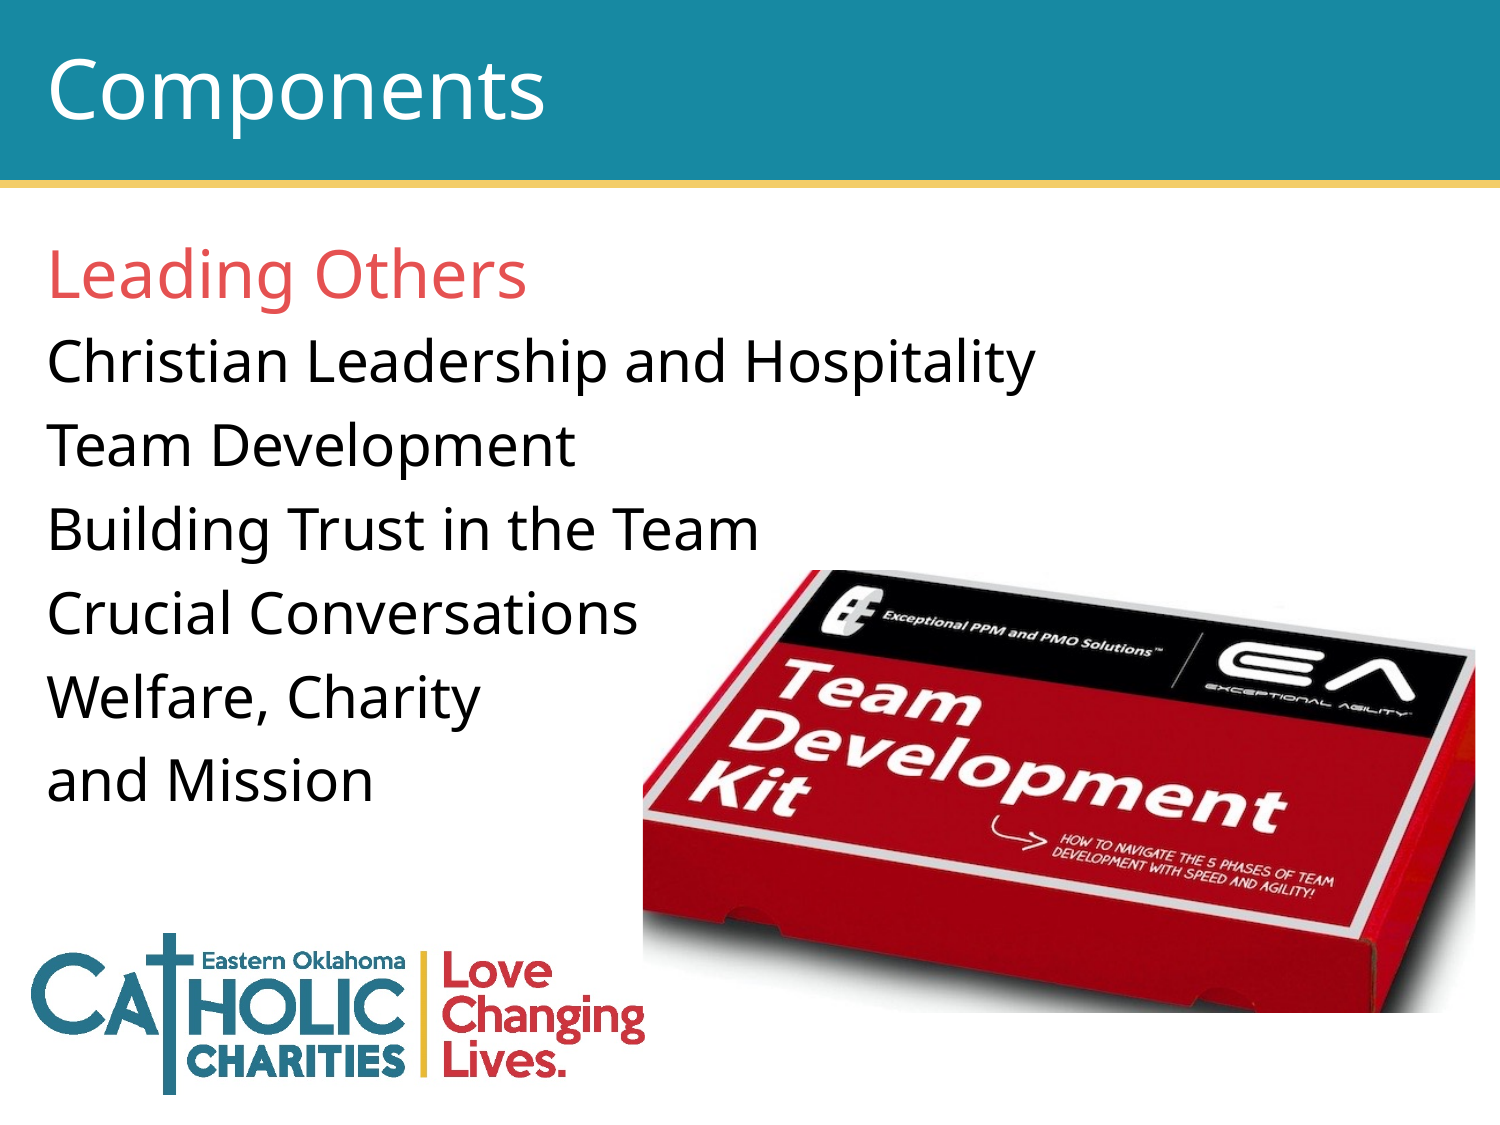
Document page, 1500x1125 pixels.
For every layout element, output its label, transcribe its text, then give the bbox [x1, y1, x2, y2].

title Components [31, 20, 1476, 145]
list Christian Leadership and Hospitality Team Development Building Trust in the Team Crucial Conversations Welfare, Charity and Mission [31, 326, 1476, 911]
picture [31, 570, 1476, 1095]
list Leading Others [31, 229, 1476, 326]
